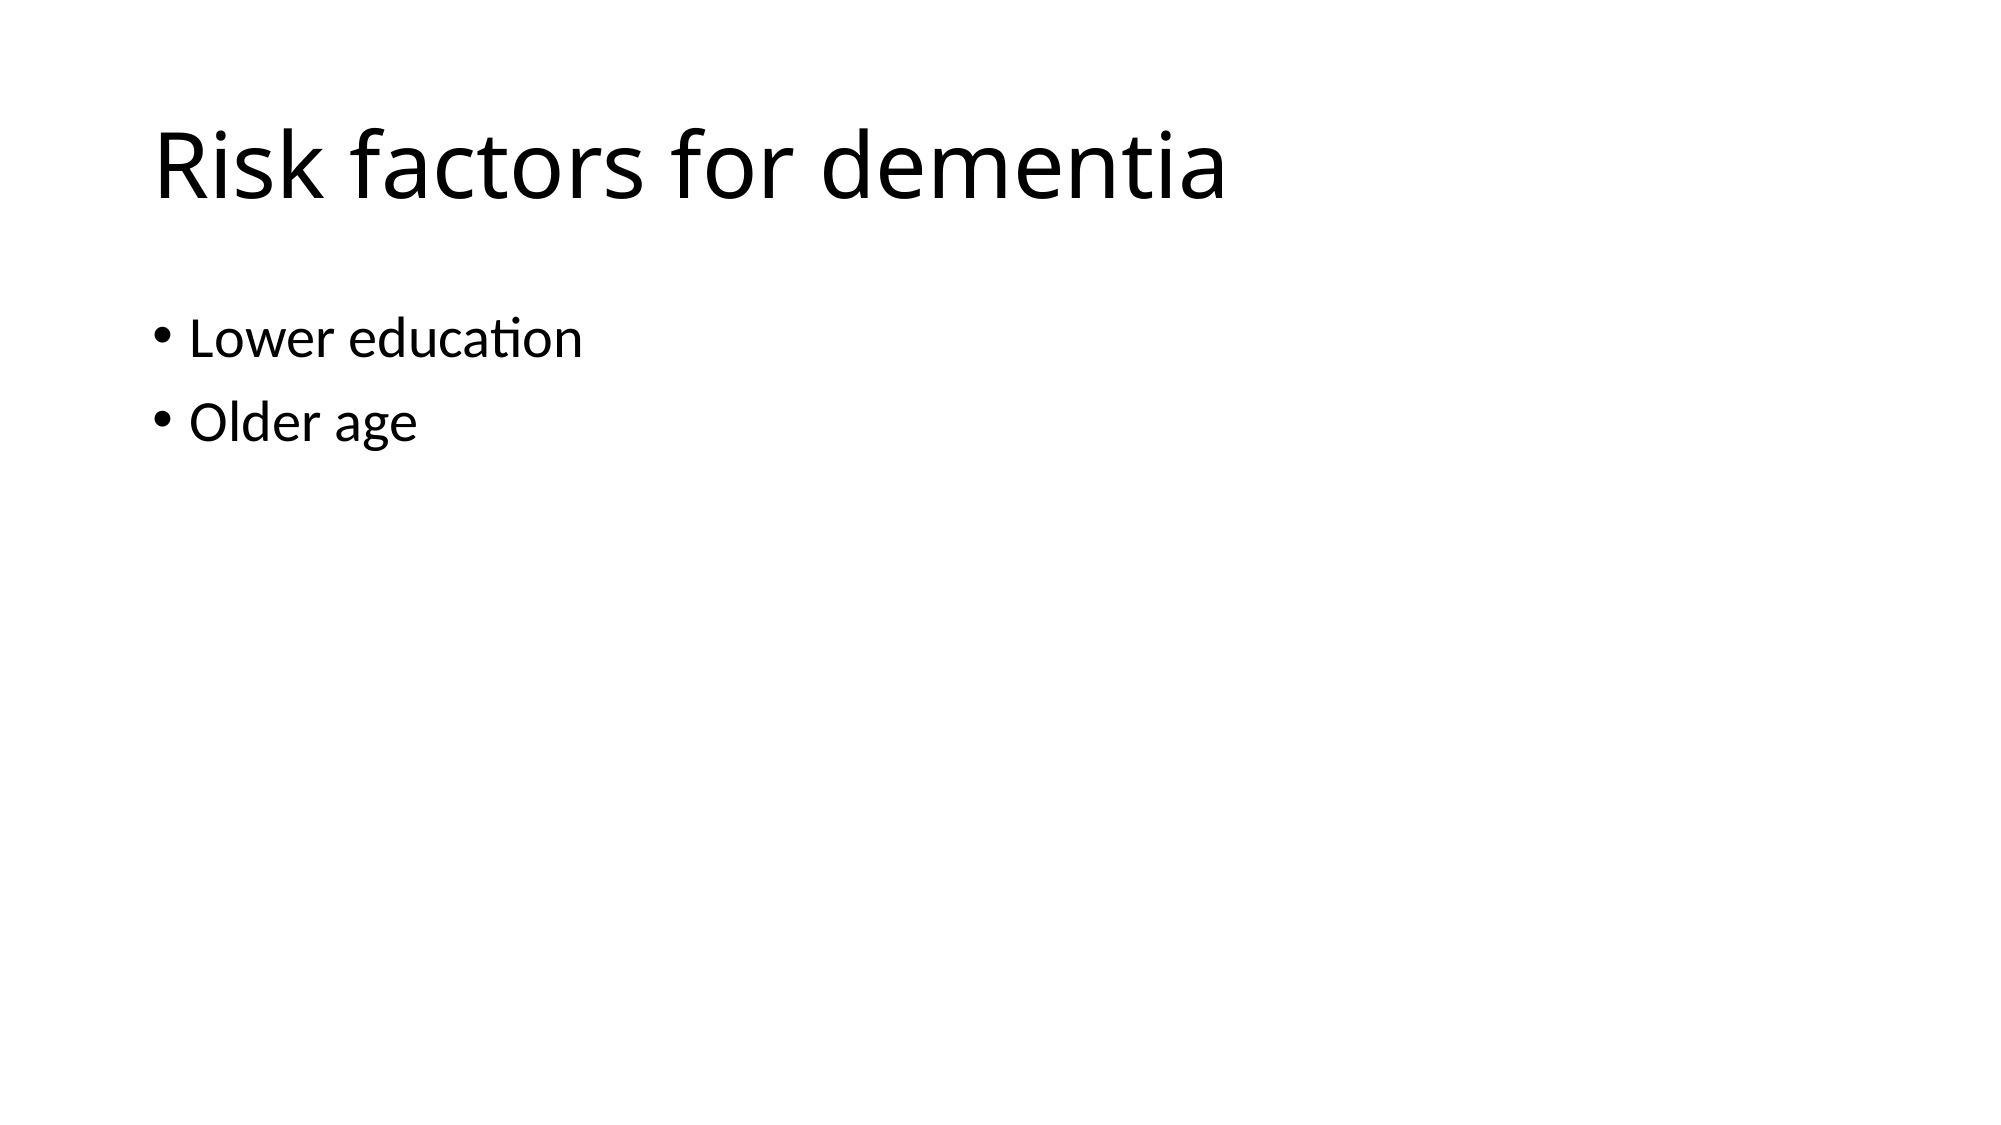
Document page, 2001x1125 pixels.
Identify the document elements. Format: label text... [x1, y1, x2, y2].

list Lower education Older age [137, 299, 1863, 1014]
title Risk factors for dementia [137, 59, 1863, 278]
